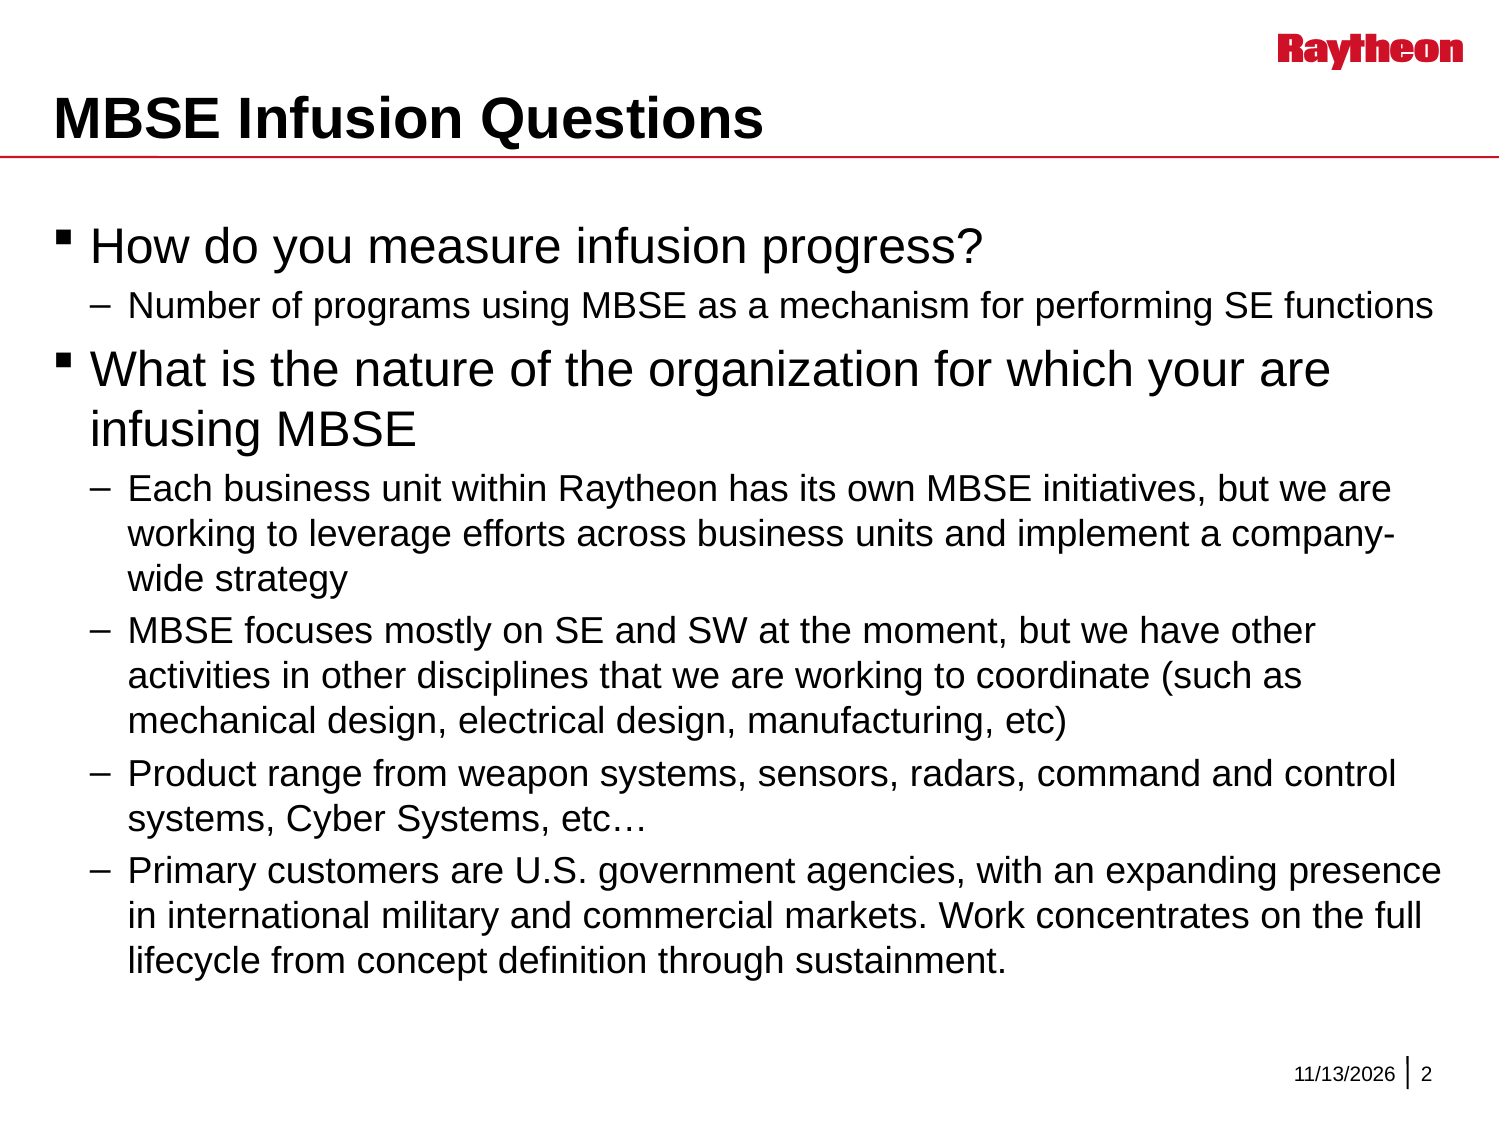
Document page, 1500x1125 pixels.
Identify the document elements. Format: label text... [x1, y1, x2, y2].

slide_number 2 [1420, 1042, 1490, 1103]
list How do you measure infusion progress? Number of programs using MBSE as a mechanism for performing SE functions What is the nature of the organization for which your are infusing MBSE Each business unit within Raytheon has its own MBSE initiatives, but we are working to leverage efforts across business units and implement a company-wide strategy MBSE focuses mostly on SE and SW at the moment, but we have other activities in other disciplines that we are working to coordinate (such as mechanical design, electrical design, manufacturing, etc) Product range from weapon systems, sensors, radars, command and control systems, Cyber Systems, etc… Primary customers are U.S. government agencies, with an expanding presence in international military and commercial markets. Work concentrates on the full lifecycle from concept definition through sustainment. [37, 206, 1459, 1088]
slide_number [1045, 1042, 1396, 1103]
title MBSE Infusion Questions [38, 45, 1225, 158]
picture [1278, 33, 1463, 70]
